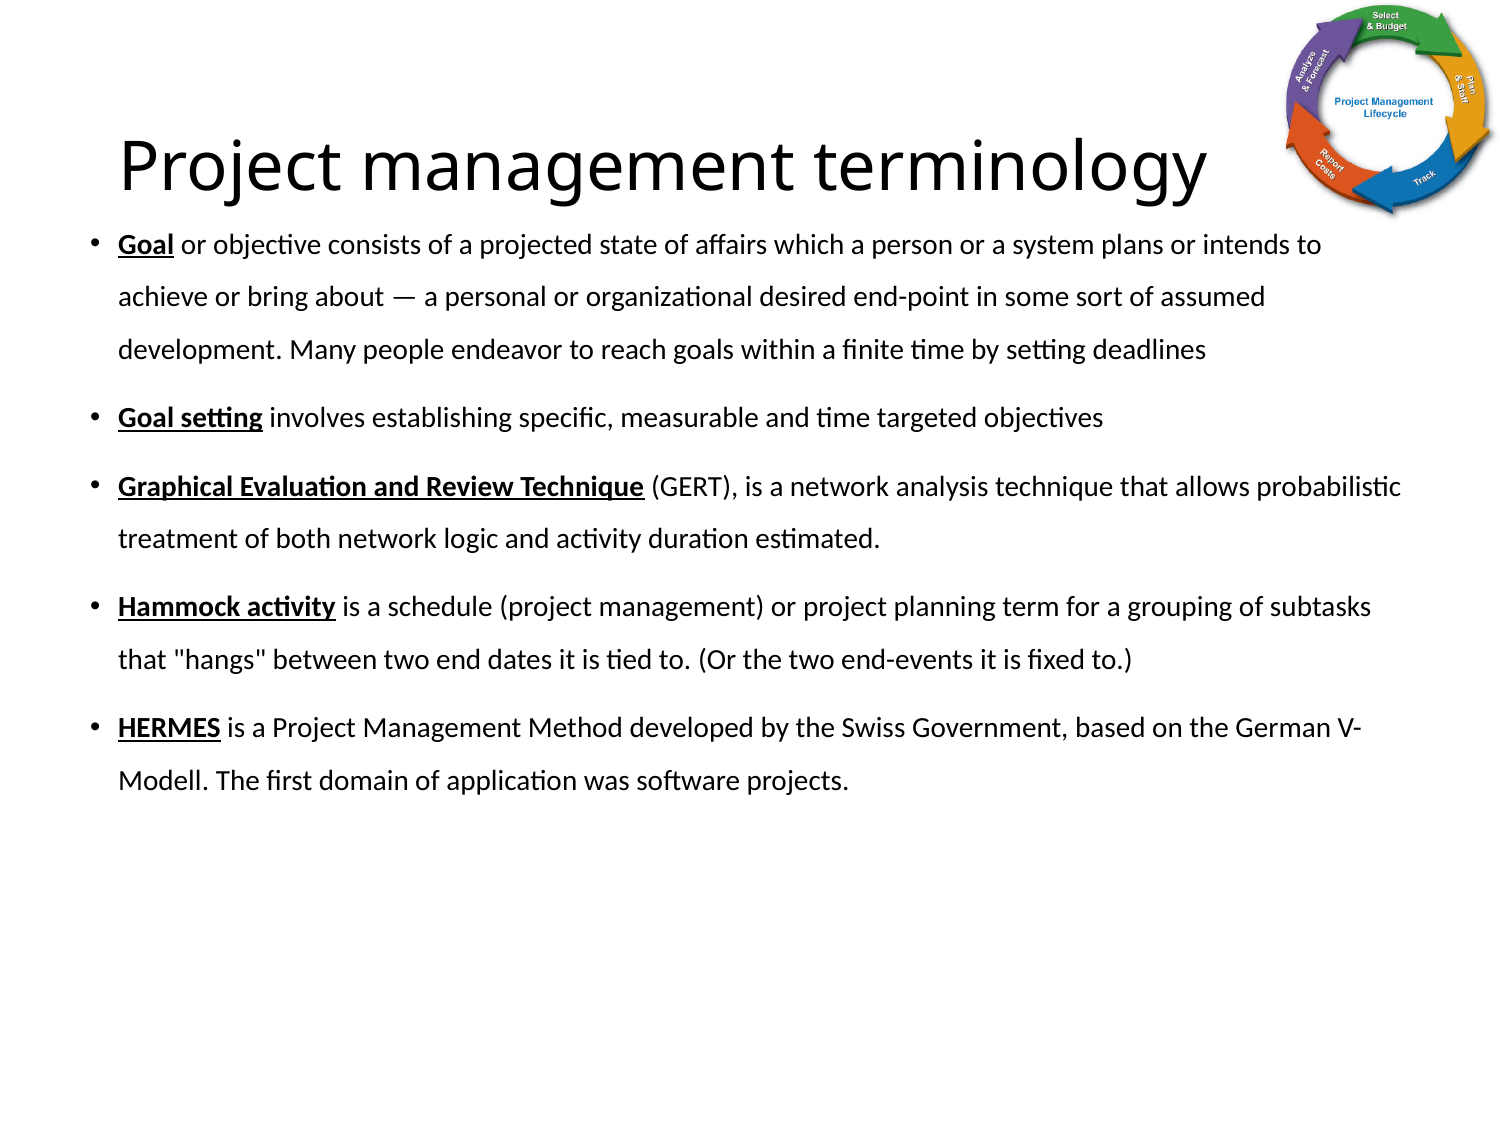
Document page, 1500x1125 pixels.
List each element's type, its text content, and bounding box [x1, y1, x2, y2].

title Project management terminology [103, 59, 1397, 200]
picture [1280, 0, 1500, 225]
list Goal or objective consists of a projected state of affairs which a person or a system plans or intends to achieve or bring about — a personal or organizational desired end-point in some sort of assumed development. Many people endeavor to reach goals within a finite time by setting deadlines Goal setting involves establishing specific, measurable and time targeted objectives Graphical Evaluation and Review Technique (GERT), is a network analysis technique that allows probabilistic treatment of both network logic and activity duration estimated. Hammock activity is a schedule (project management) or project planning term for a grouping of subtasks that "hangs" between two end dates it is tied to. (Or the two end-events it is fixed to.) HERMES is a Project Management Method developed by the Swiss Government, based on the German V-Modell. The first domain of application was software projects. [75, 200, 1425, 1038]
